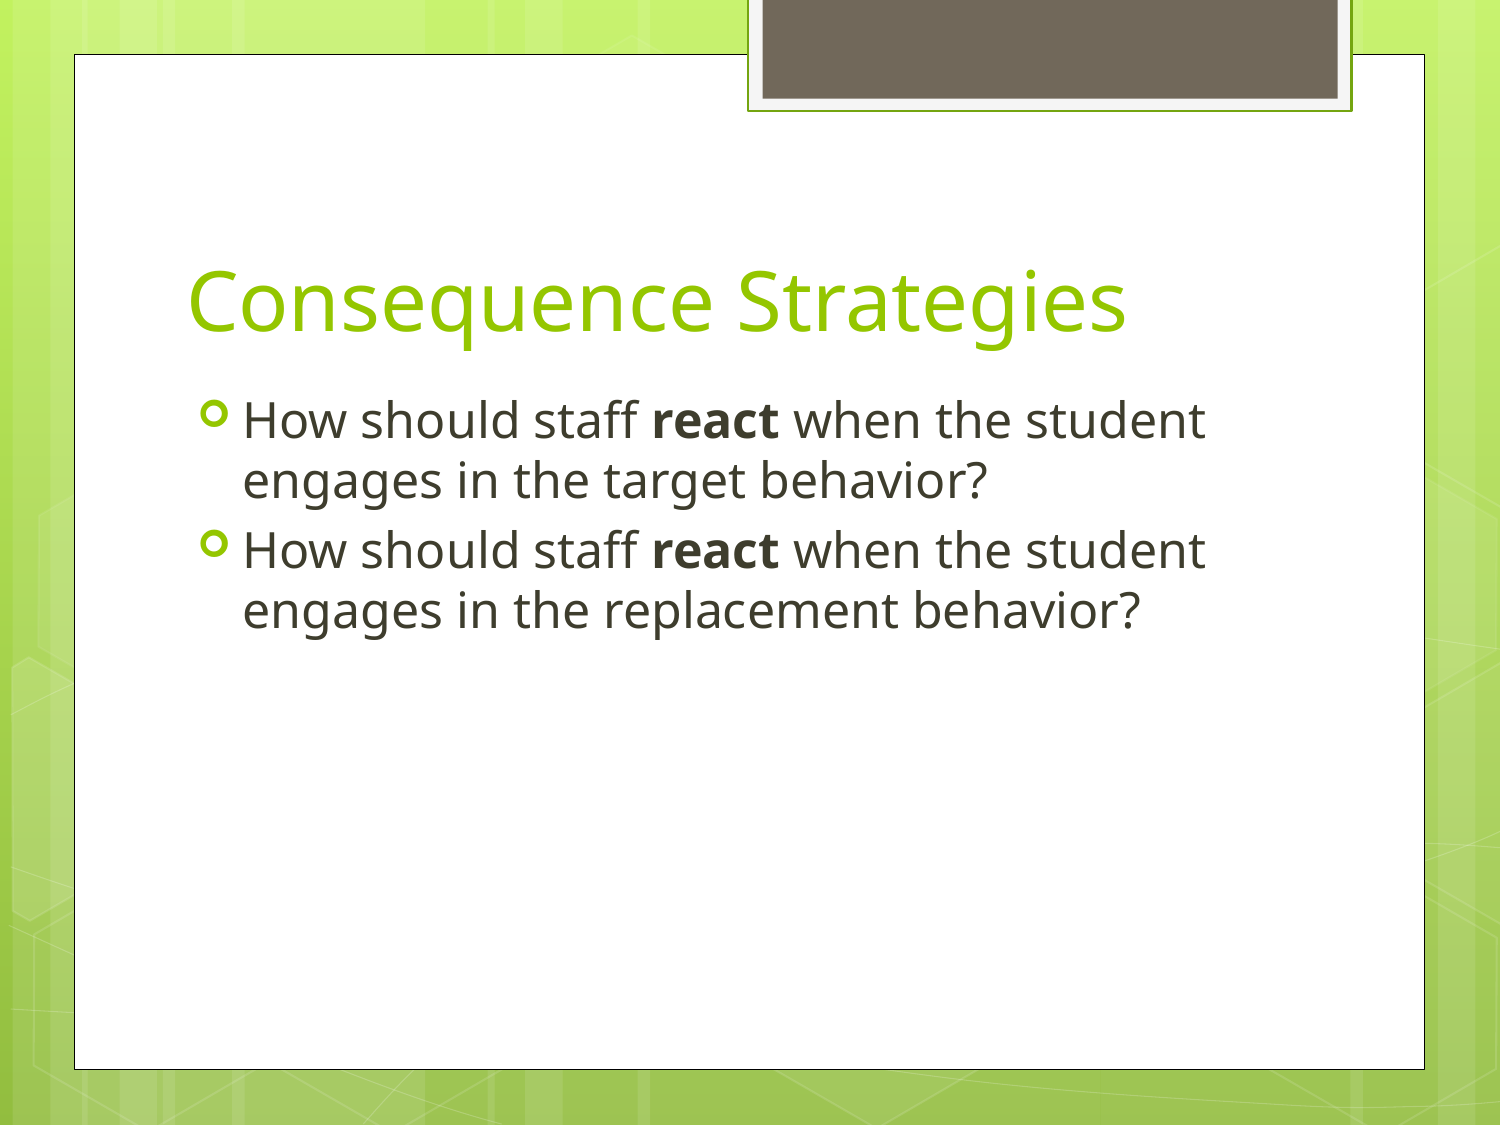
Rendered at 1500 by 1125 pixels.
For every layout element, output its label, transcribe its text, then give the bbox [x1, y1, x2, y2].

title Consequence Strategies [171, 168, 1324, 357]
list How should staff react when the student engages in the target behavior? How should staff react when the student engages in the replacement behavior? [171, 381, 1283, 957]
